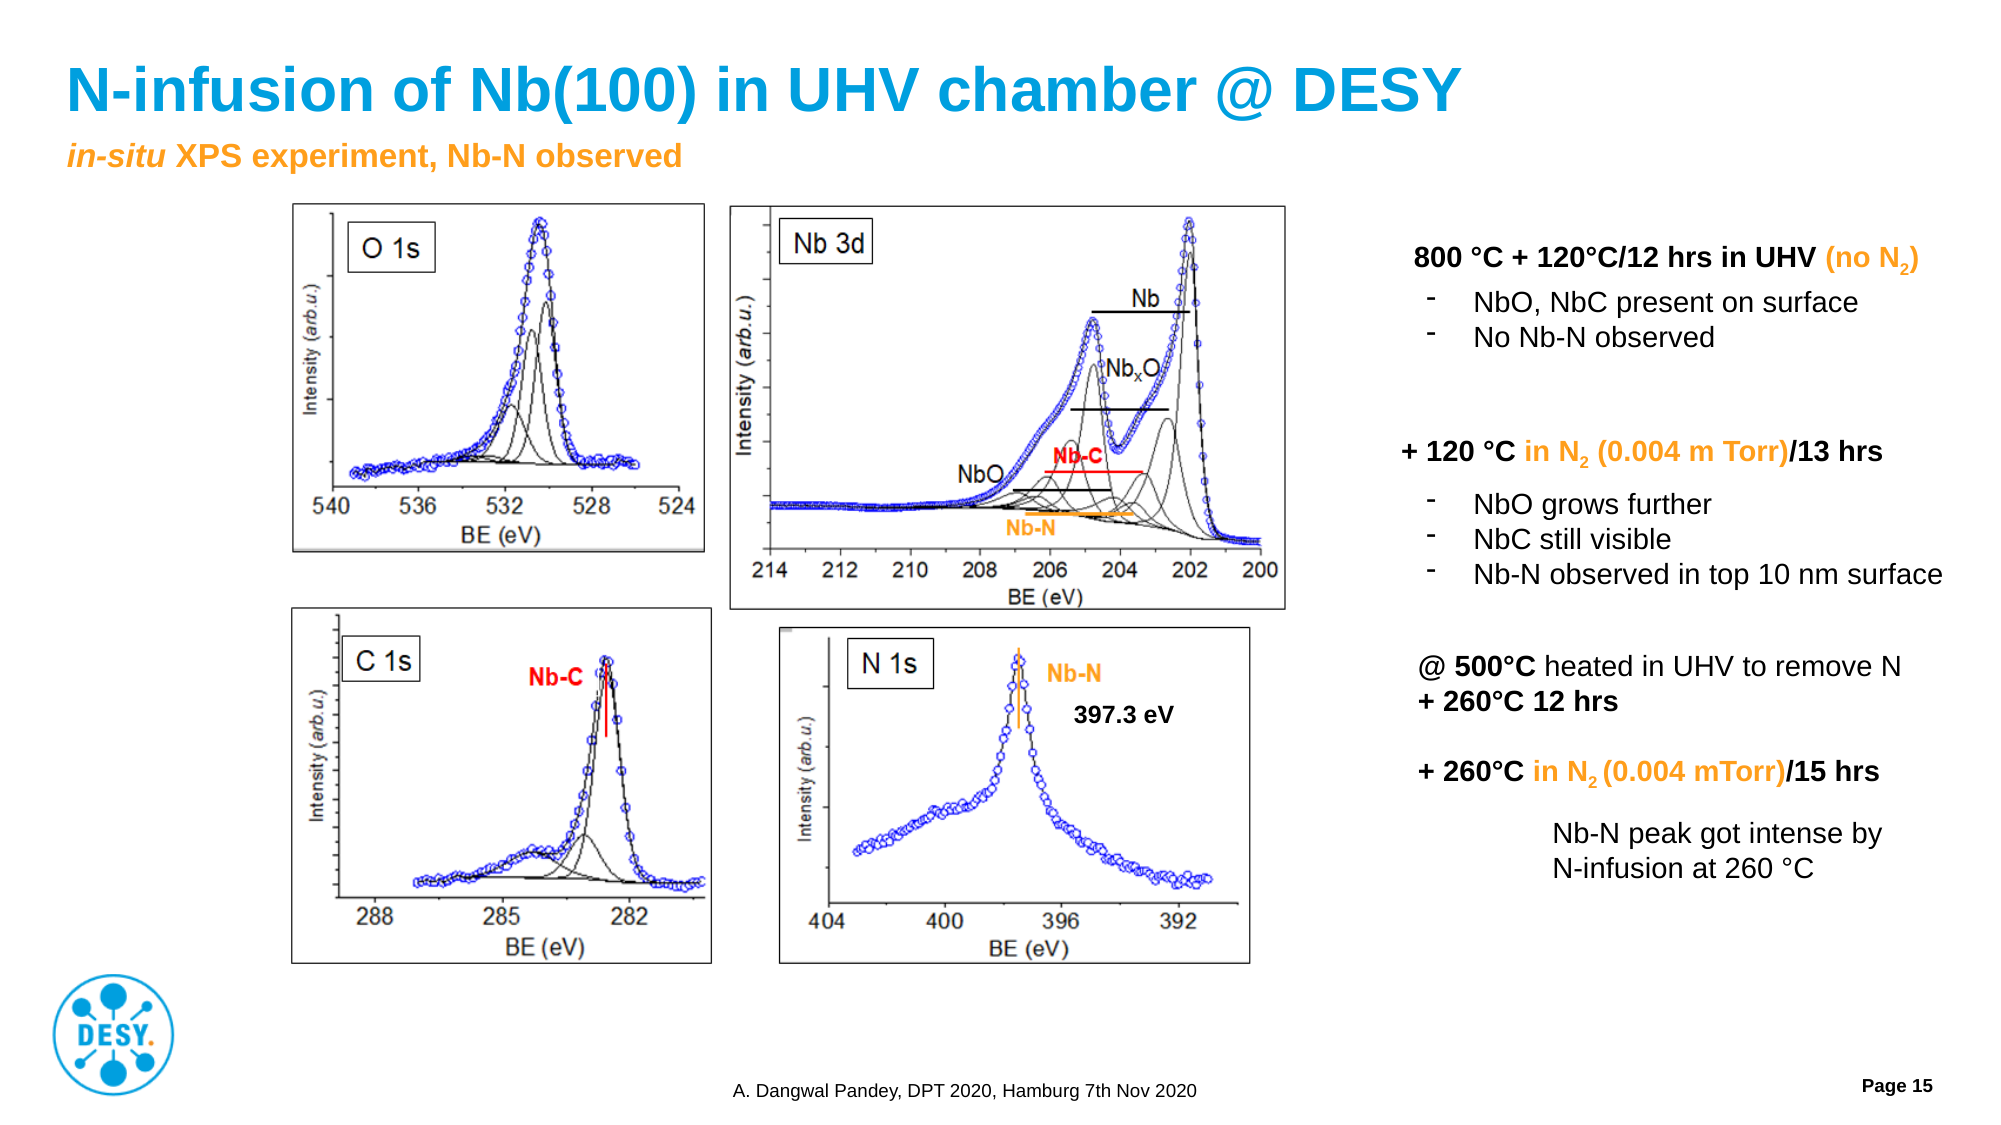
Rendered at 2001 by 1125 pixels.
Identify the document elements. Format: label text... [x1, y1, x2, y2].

text_box NbO, NbC present on surface No Nb-N observed [1411, 275, 1969, 361]
text_box + 120 °C in N2 (0.004 m Torr)/13 hrs [1386, 424, 1899, 480]
picture [283, 196, 1308, 975]
text_box @ 500°C heated in UHV to remove N + 260°C 12 hrs + 260°C in N2 (0.004 mTorr)/15 hrs [1403, 640, 1918, 800]
list in-situ XPS experiment, Nb-N observed [66, 134, 1471, 197]
text_box 800 °C + 120°C/12 hrs in UHV (no N2) [1399, 231, 1943, 286]
text_box NbO grows further NbC still visible Nb-N observed in top 10 nm surface [1411, 477, 1969, 598]
text_box Nb-N peak got intense by N-infusion at 260 °C [1537, 807, 1983, 892]
title N-infusion of Nb(100) in UHV chamber @ DESY [66, 57, 1933, 132]
picture [43, 973, 179, 1100]
